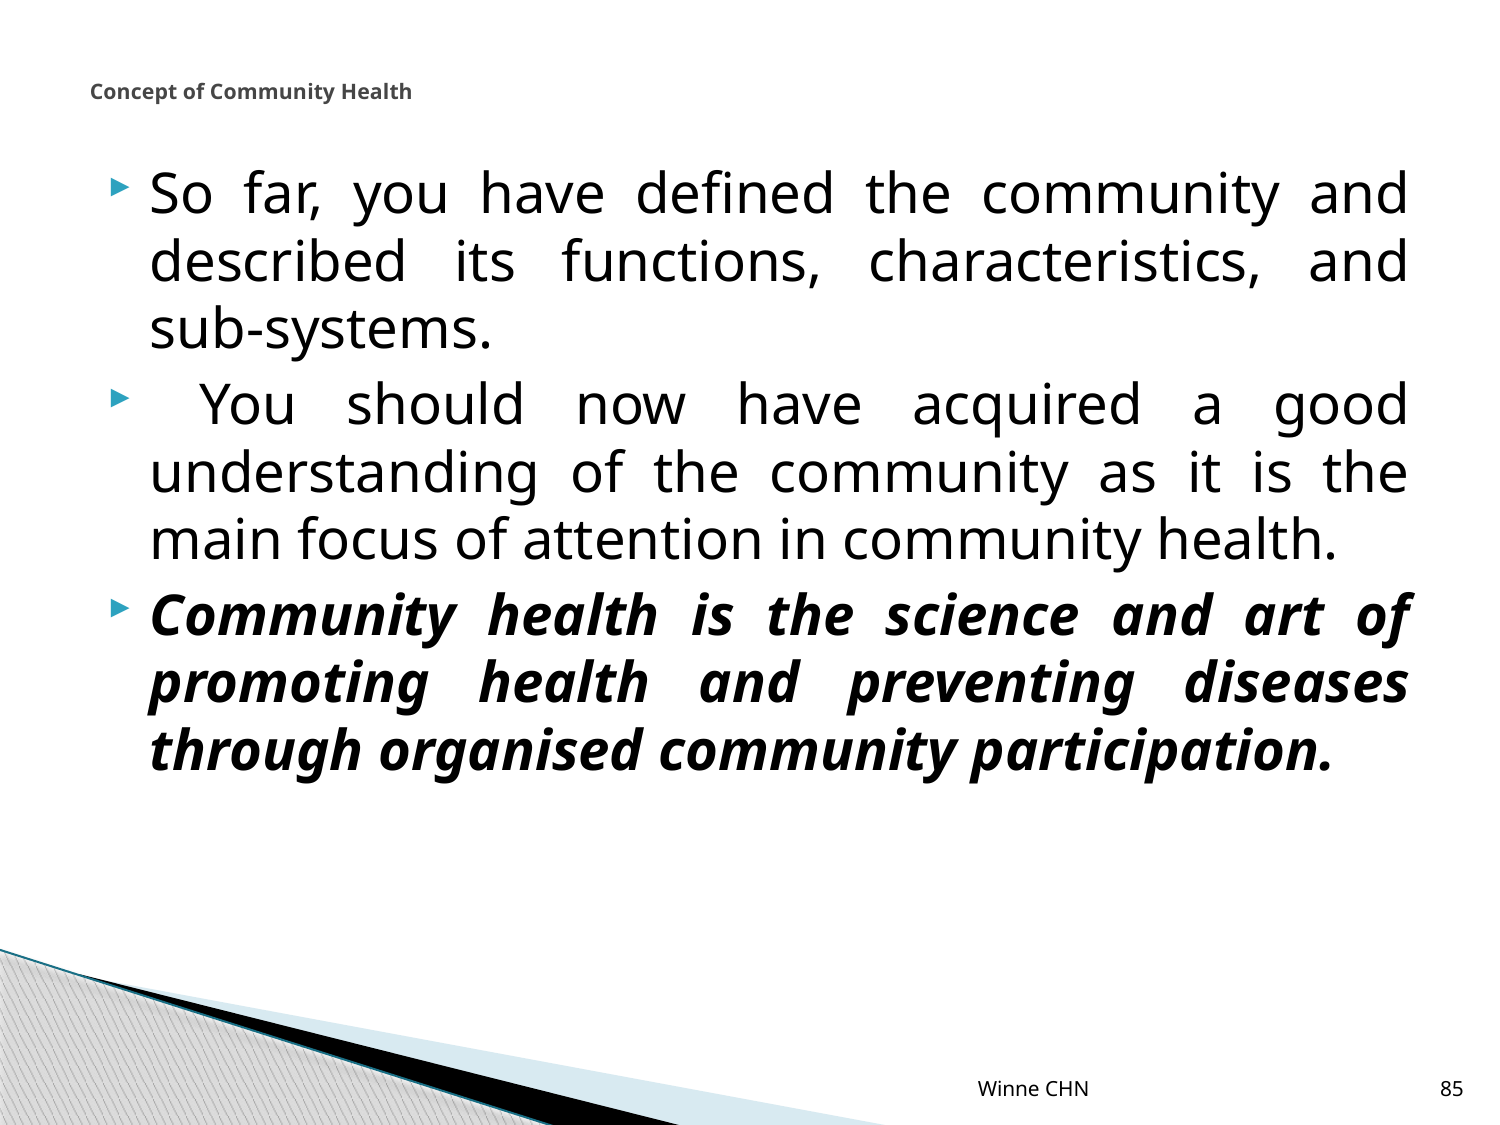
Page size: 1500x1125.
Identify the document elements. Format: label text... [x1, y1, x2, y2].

footer Winne CHN [718, 1051, 1105, 1112]
slide_number 85 [1418, 1051, 1479, 1112]
list So far, you have defined the community and described its functions, characteristics, and sub-systems. You should now have acquired a good understanding of the community as it is the main focus of attention in community health. Community health is the science and art of promoting health and preventing diseases through organised community participation. [75, 149, 1425, 986]
title Concept of Community Health [75, 45, 1425, 138]
